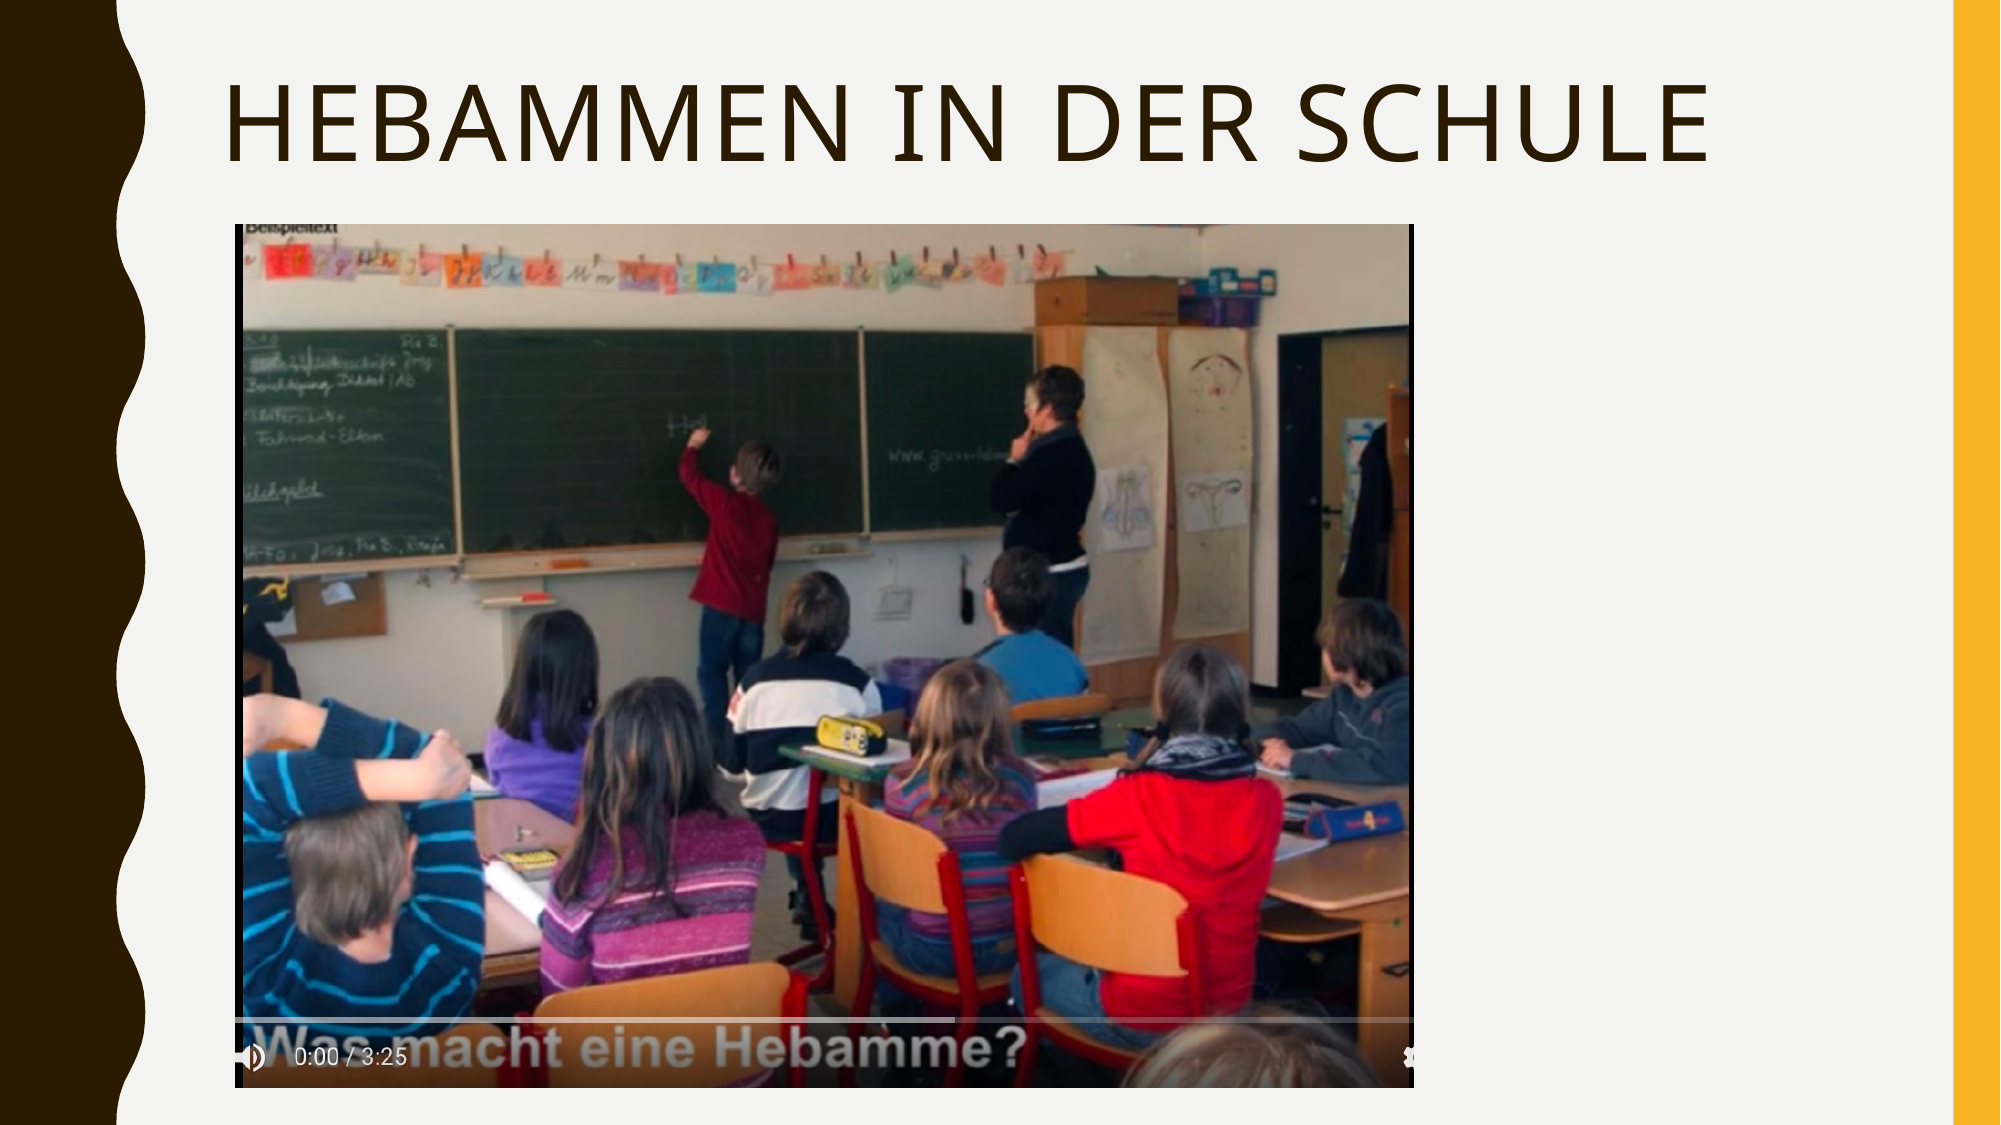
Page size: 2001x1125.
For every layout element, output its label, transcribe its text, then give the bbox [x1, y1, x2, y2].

title Hebammen in der Schule [205, 62, 1875, 308]
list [235, 224, 1414, 1088]
